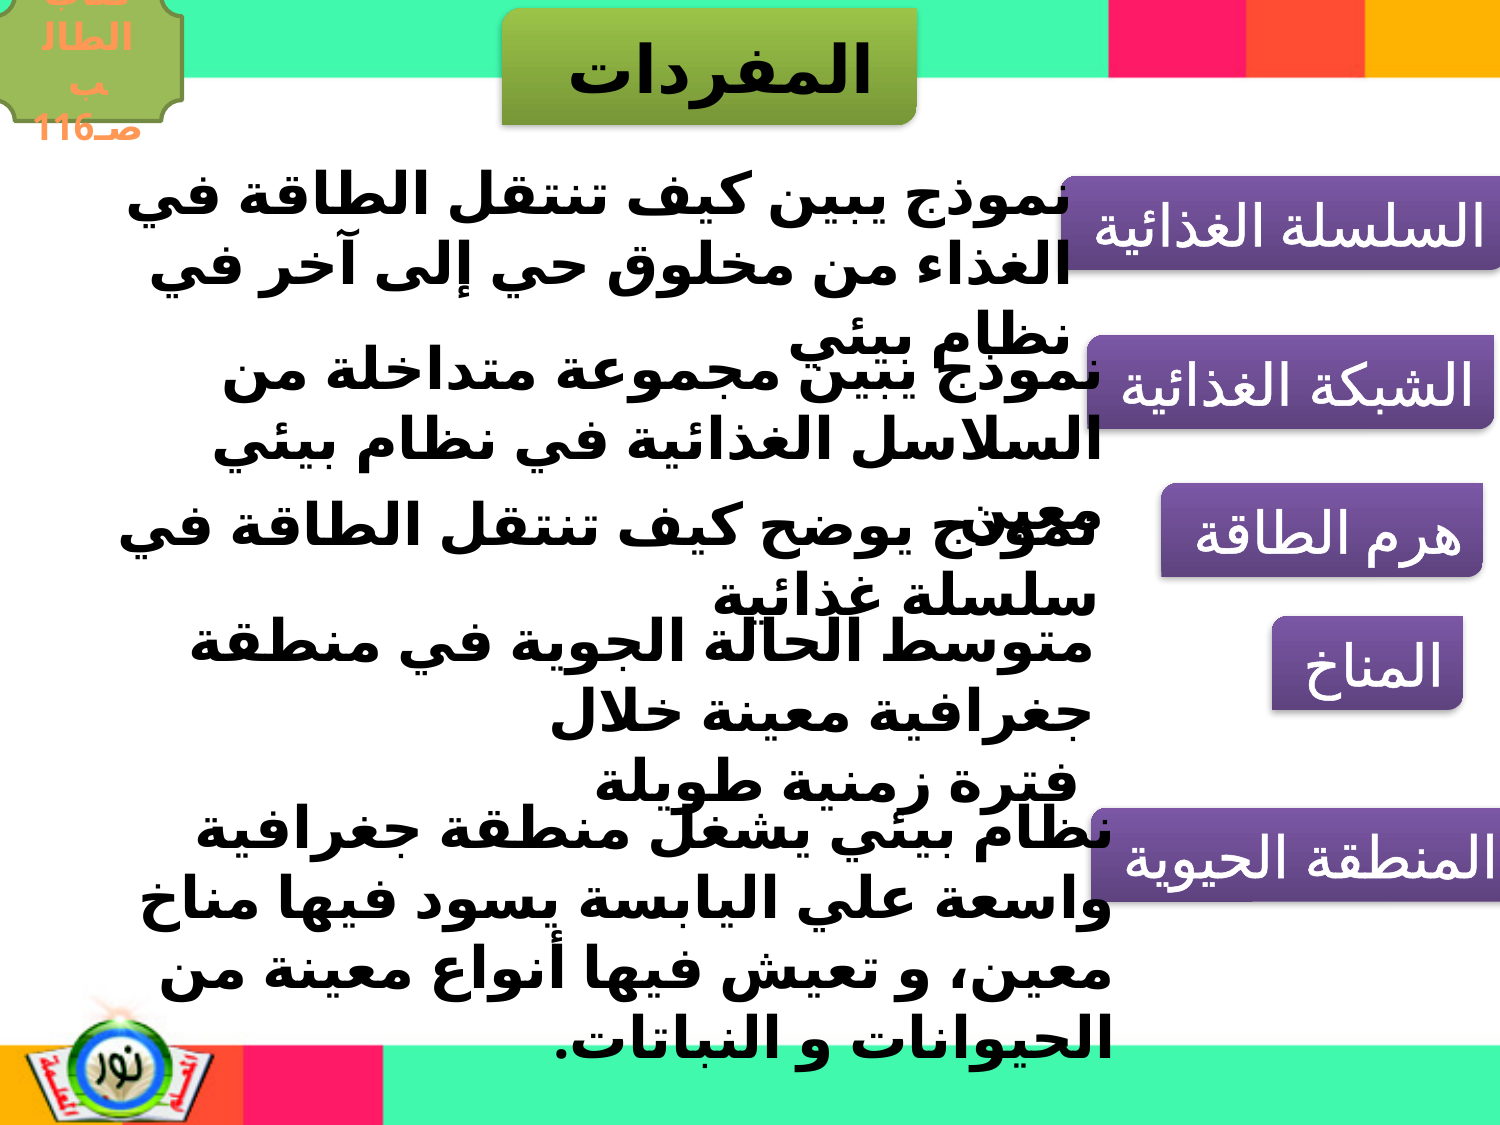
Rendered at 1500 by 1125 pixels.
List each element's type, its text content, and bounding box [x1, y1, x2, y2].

text_box هرم الطاقة [1161, 483, 1483, 578]
picture [0, 0, 1500, 1125]
text_box المناخ [1271, 616, 1464, 711]
text_box متوسط الحالة الجوية في منطقة جغرافية معينة خلال فترة زمنية طويلة [61, 595, 1111, 783]
text_box السلسلة الغذائية [1089, 176, 1500, 270]
picture [0, 0, 11, 12]
text_box المنطقة الحيوية [1131, 807, 1500, 902]
text_box كتاب الطالب صـ116 [0, 0, 185, 124]
text_box الشبكة الغذائية [1120, 335, 1495, 430]
picture [1089, 268, 1500, 807]
text_box نظام بيئي يشغل منطقة جغرافية واسعة علي اليابسة يسود فيها مناخ معين، و تعيش فيها أنواع معينة من الحيوانات و النباتات. [3, 783, 1131, 1078]
text_box نموذج يبين مجموعة متداخلة من السلاسل الغذائية في نظام بيئي معين. [131, 323, 1120, 549]
text_box نموذج يبين كيف تنتقل الطاقة في الغذاء من مخلوق حي إلى آخر في نظام بيئي [100, 149, 1089, 374]
text_box نموذج يوضح كيف تنتقل الطاقة في سلسلة غذائية [87, 480, 1115, 635]
text_box المفردات [501, 8, 917, 126]
